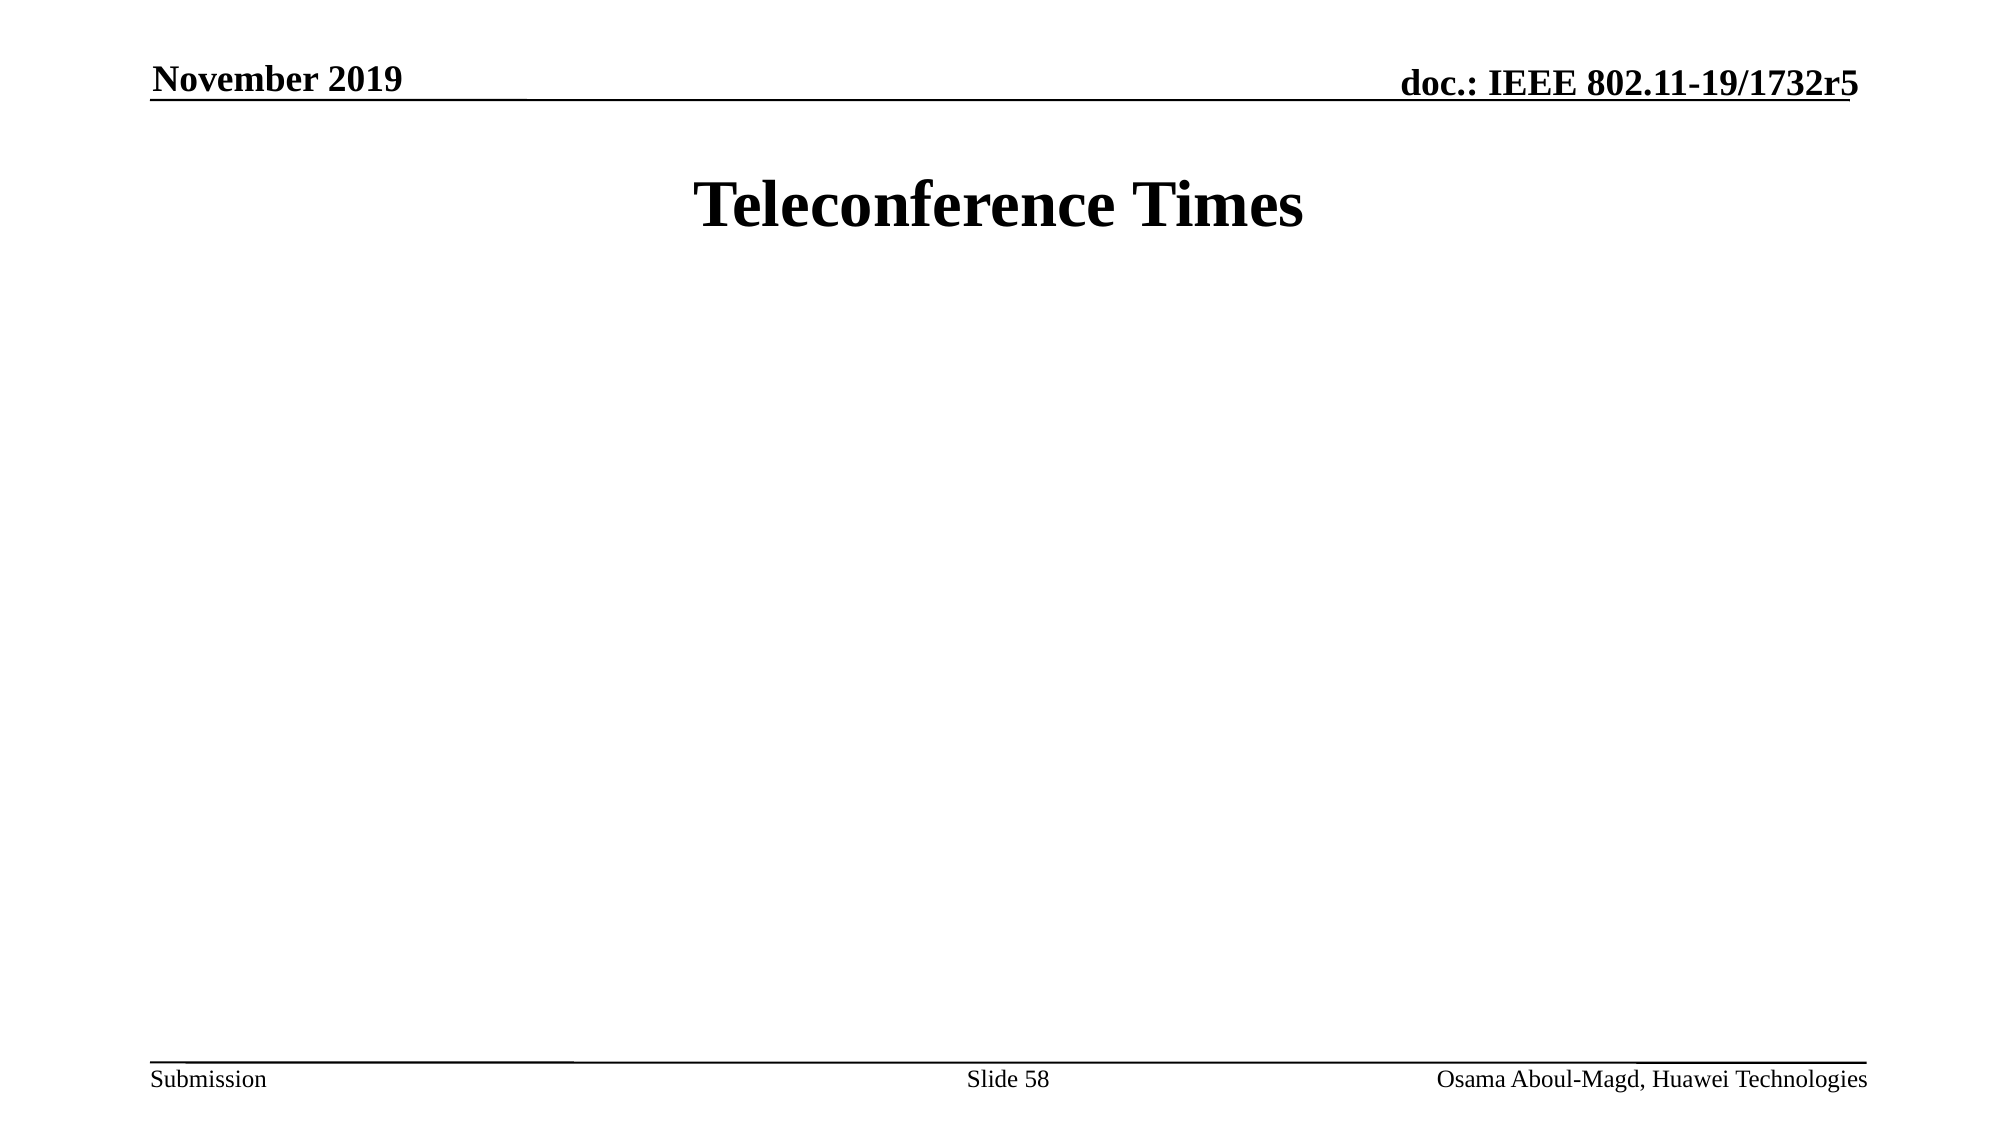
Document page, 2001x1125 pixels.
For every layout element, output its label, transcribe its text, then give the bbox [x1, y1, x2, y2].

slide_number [152, 54, 563, 100]
footer Osama Aboul-Magd, Huawei Technologies [1171, 1061, 1869, 1093]
title Teleconference Times [149, 112, 1850, 288]
slide_number Slide 58 [950, 1061, 1067, 1123]
